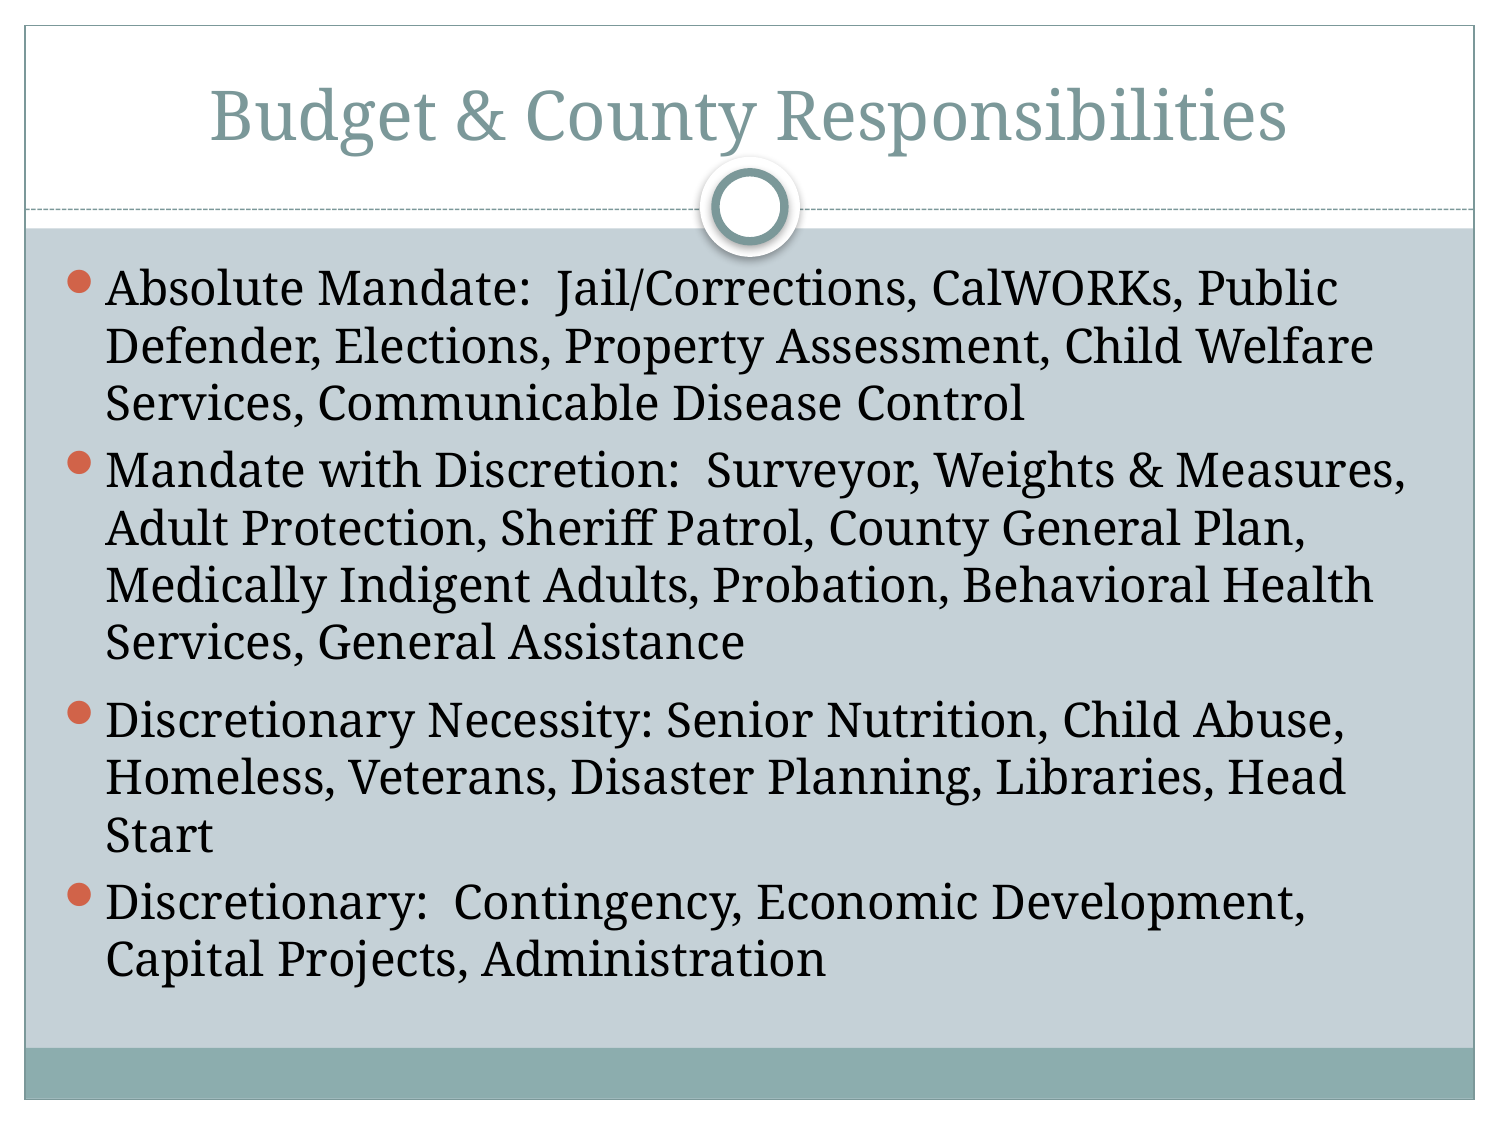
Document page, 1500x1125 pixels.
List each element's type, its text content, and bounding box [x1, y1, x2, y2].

title Budget & County Responsibilities [49, 37, 1450, 162]
list Absolute Mandate: Jail/Corrections, CalWORKs, Public Defender, Elections, Property Assessment, Child Welfare Services, Communicable Disease Control Mandate with Discretion: Surveyor, Weights & Measures, Adult Protection, Sheriff Patrol, County General Plan, Medically Indigent Adults, Probation, Behavioral Health Services, General Assistance Discretionary Necessity: Senior Nutrition, Child Abuse, Homeless, Veterans, Disaster Planning, Libraries, Head Start Discretionary: Contingency, Economic Development, Capital Projects, Administration [49, 250, 1445, 1001]
